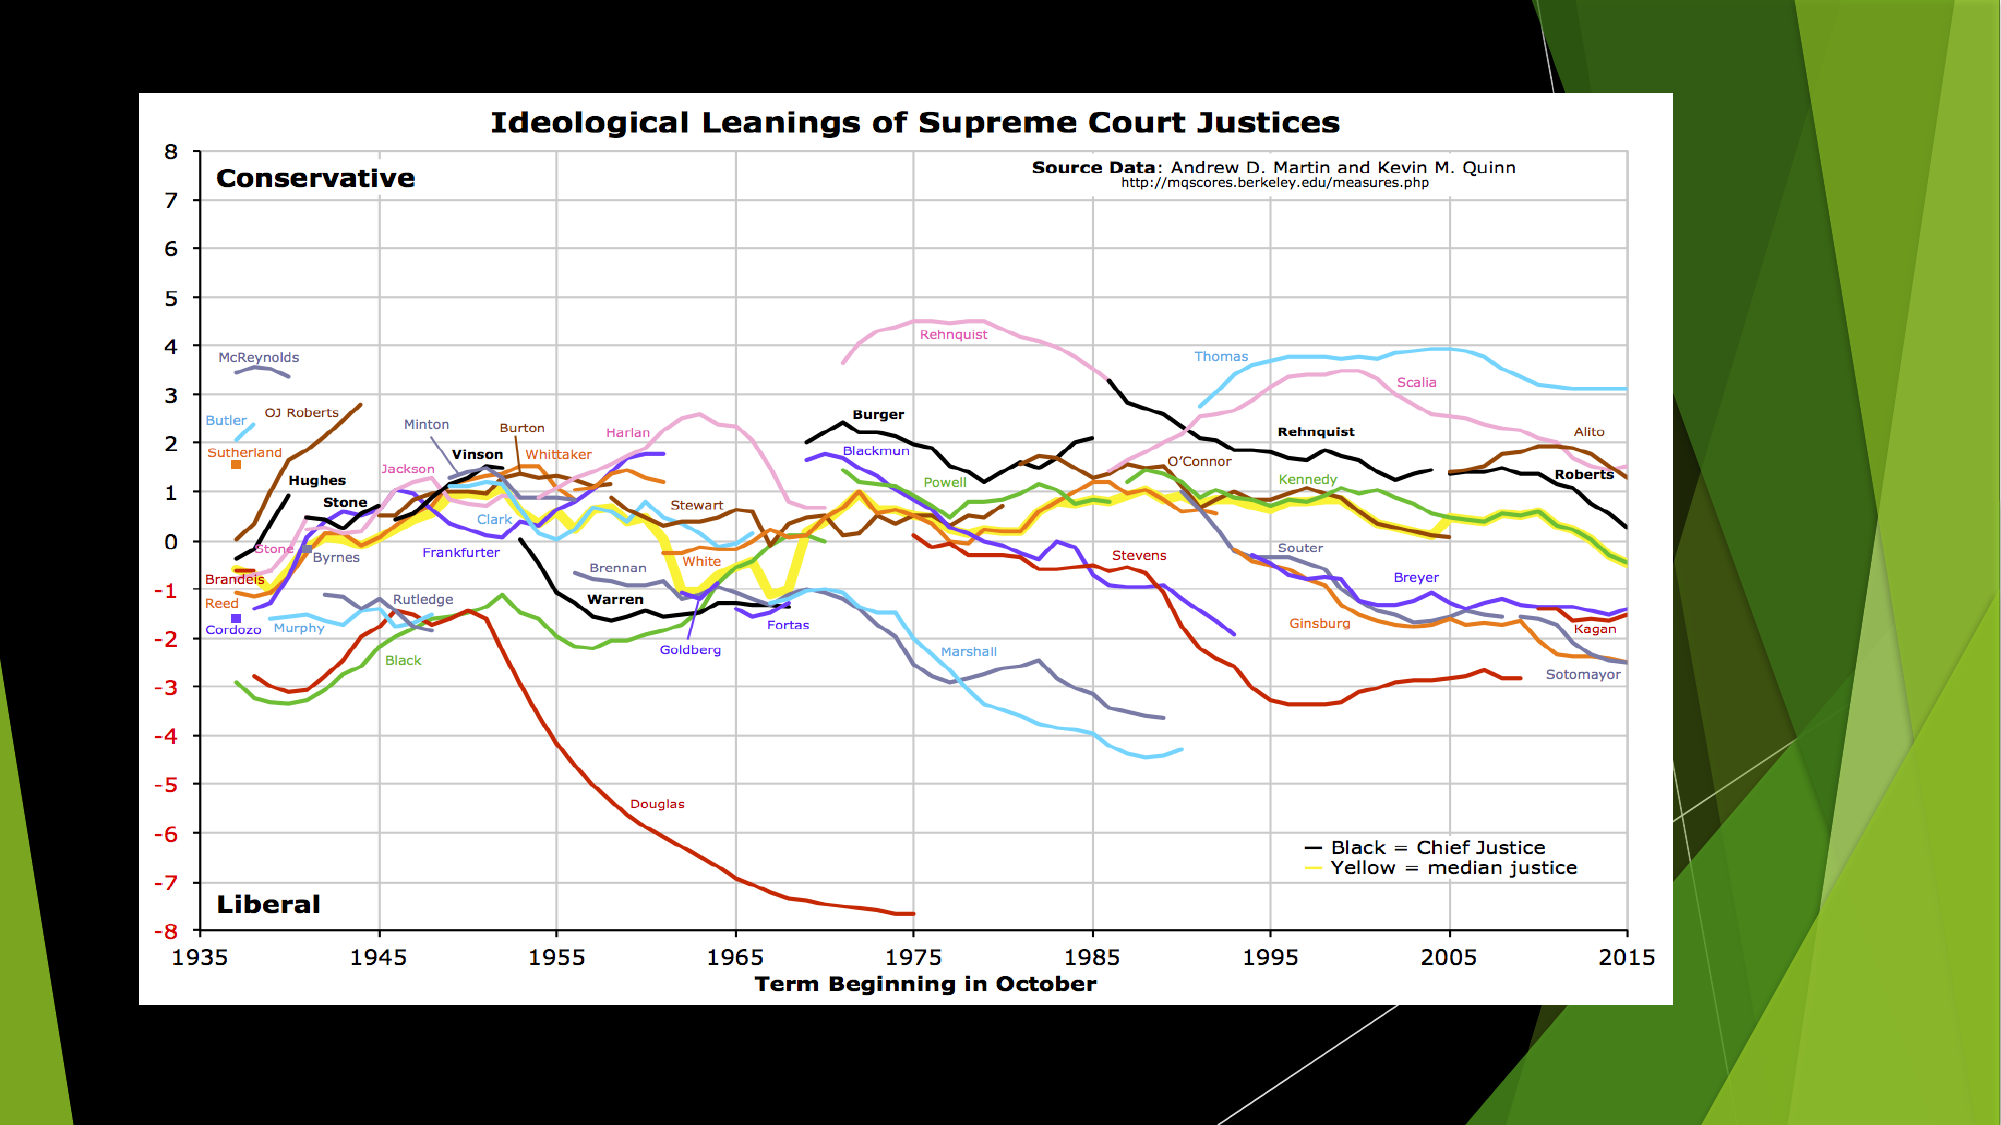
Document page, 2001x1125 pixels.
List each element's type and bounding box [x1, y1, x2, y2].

picture [139, 92, 1674, 1005]
